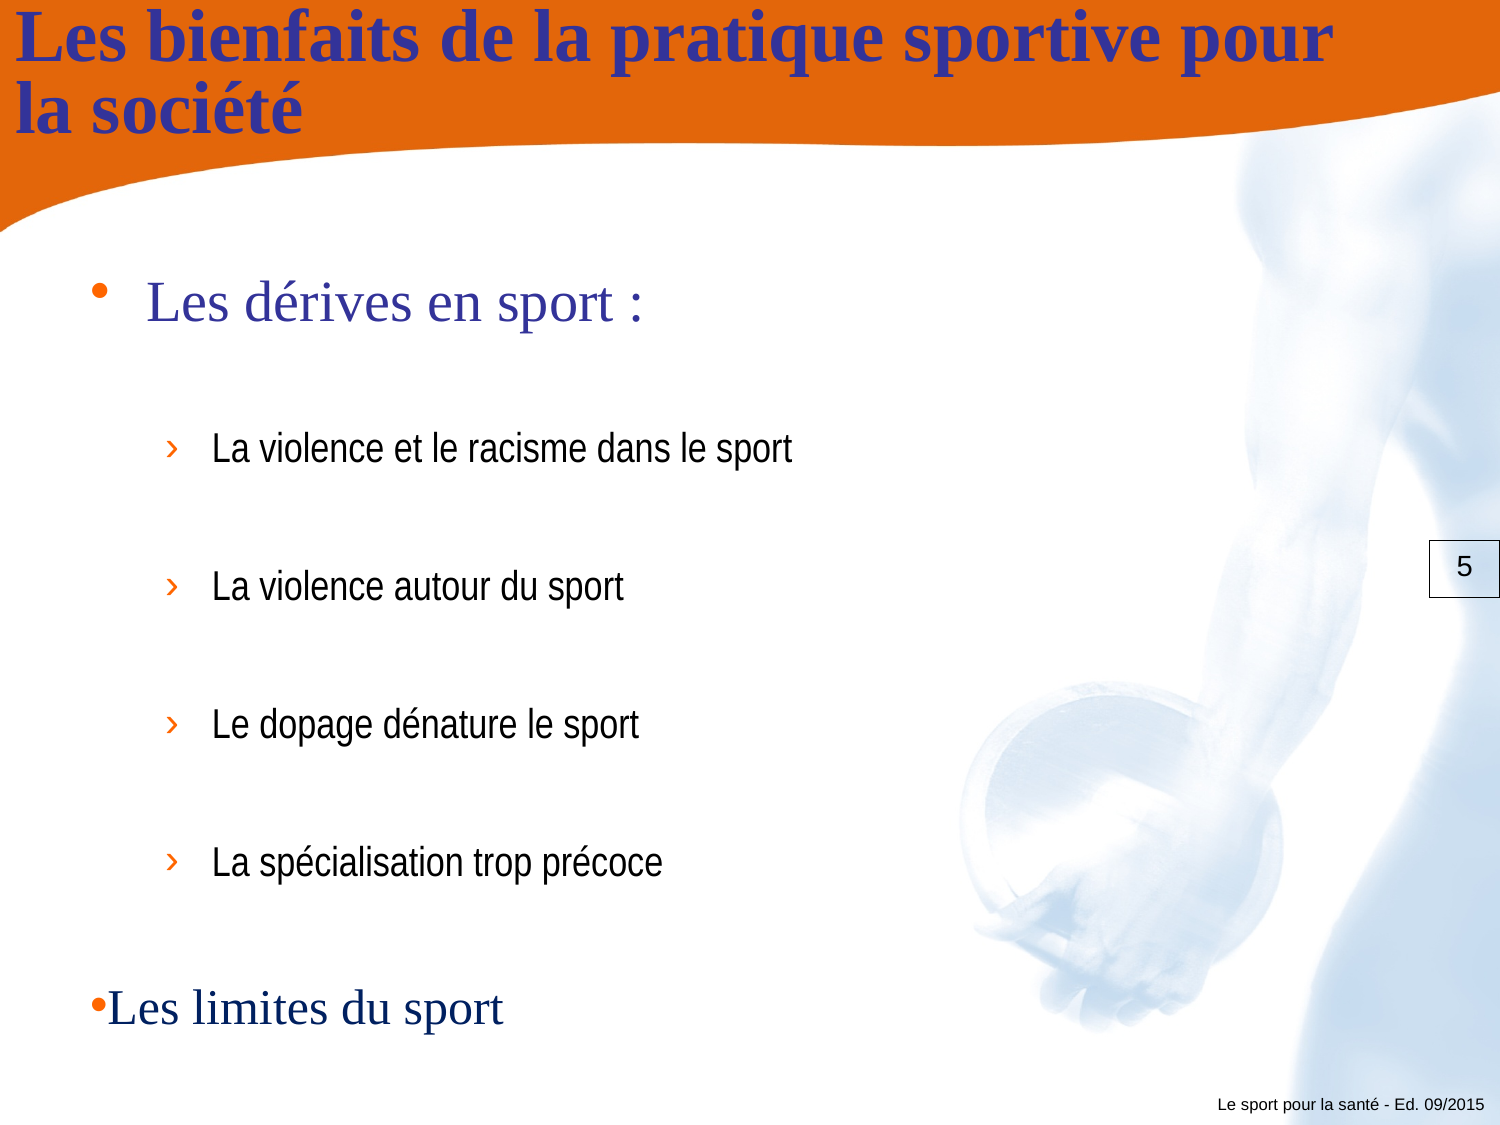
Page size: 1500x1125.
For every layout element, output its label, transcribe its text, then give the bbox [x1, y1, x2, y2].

list Les dérives en sport : La violence et le racisme dans le sport La violence autour du sport Le dopage dénature le sport La spécialisation trop précoce Les limites du sport [74, 255, 1426, 1006]
picture [0, 0, 1500, 1125]
footer Le sport pour la santé - Ed. 09/2015 [1024, 1085, 1500, 1125]
title Les bienfaits de la pratique sportive pour la société [0, 0, 1351, 169]
text_box 5 [1429, 540, 1500, 598]
